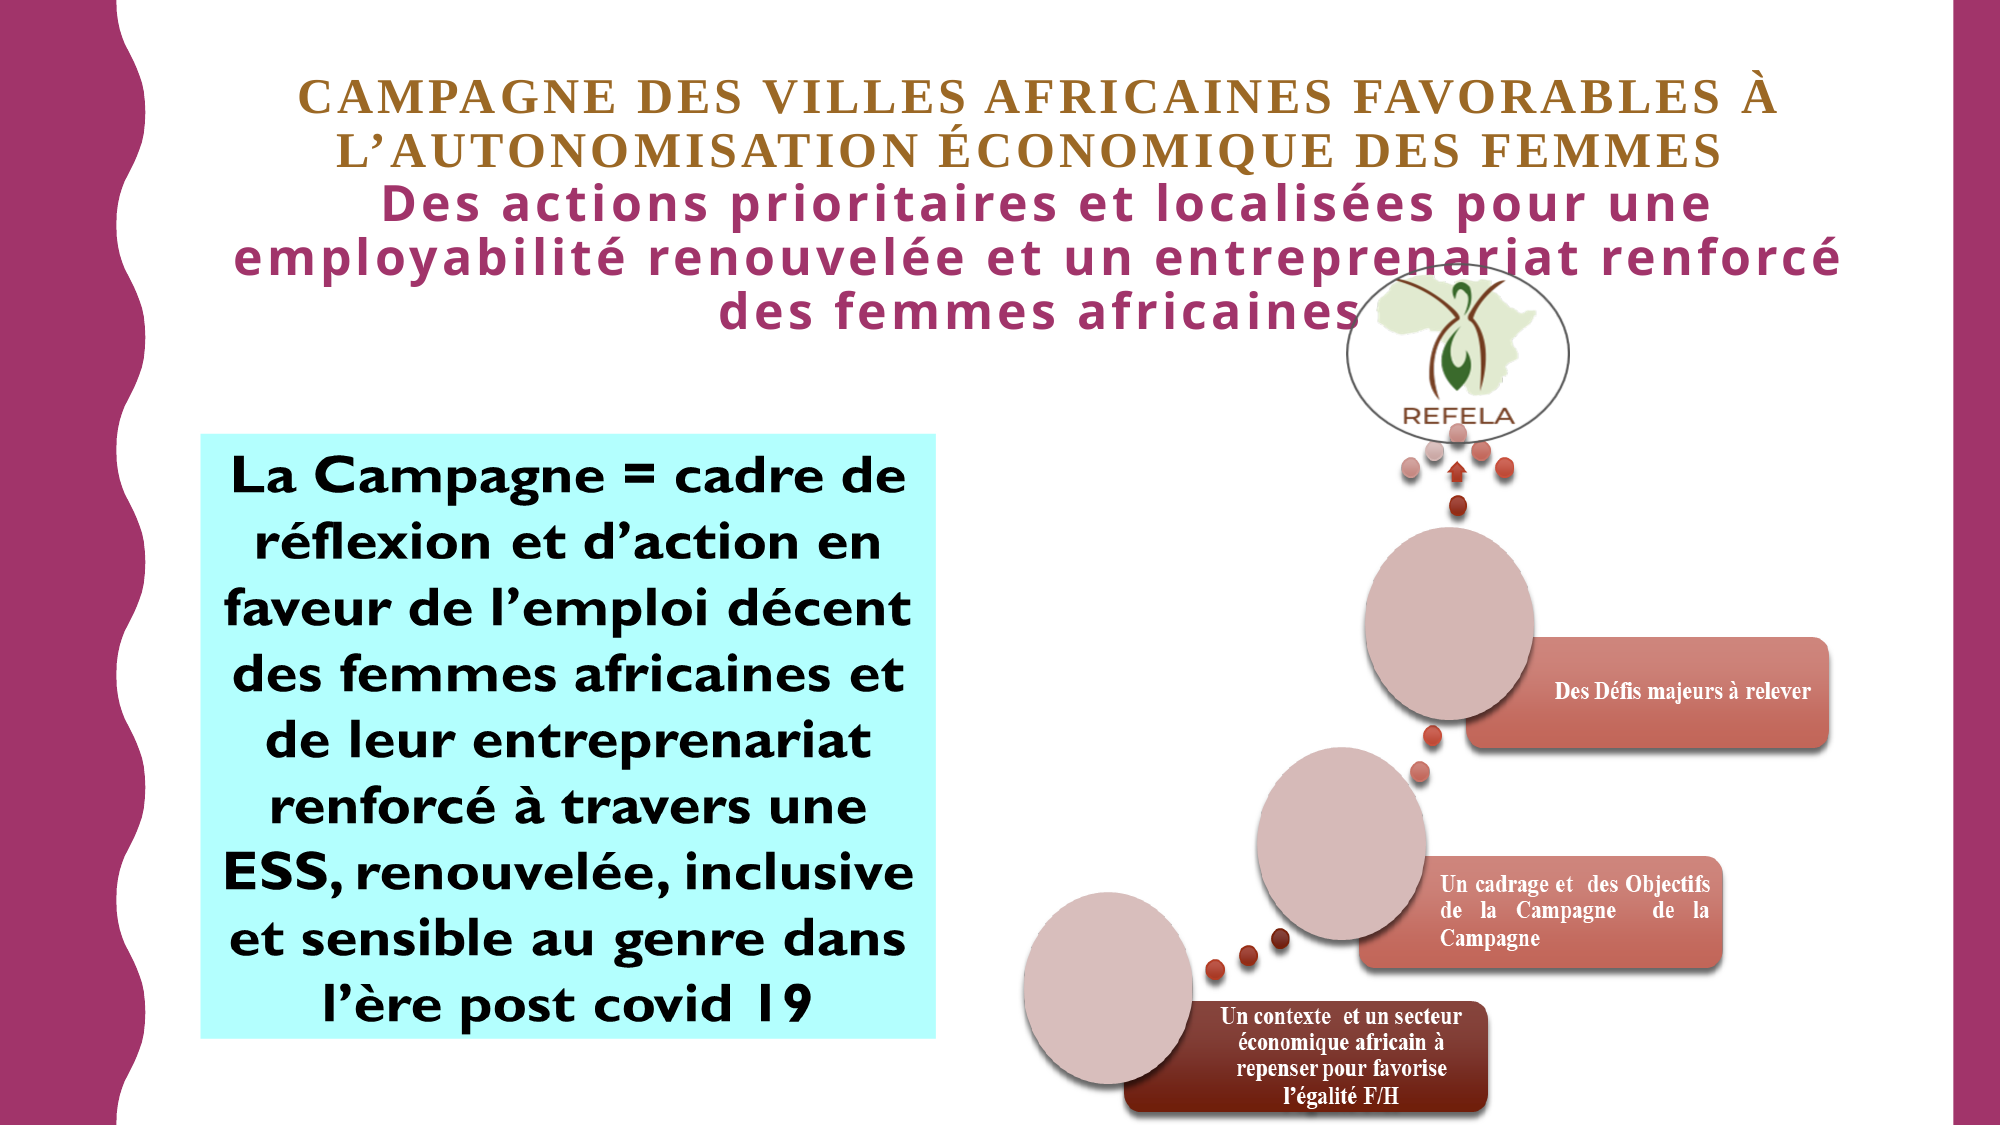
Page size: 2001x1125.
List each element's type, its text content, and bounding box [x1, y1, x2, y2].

title CAMPAGNE DES VILLES AFRICAINES FAVORABLES à L’AUTONOMISATION éCONOMIQUE DES FEMMES Des actions prioritaires et localisées pour une employabilité renouvelée et un entreprenariat renforcé des femmes africaines [205, 62, 1875, 308]
picture [199, 263, 2000, 1125]
